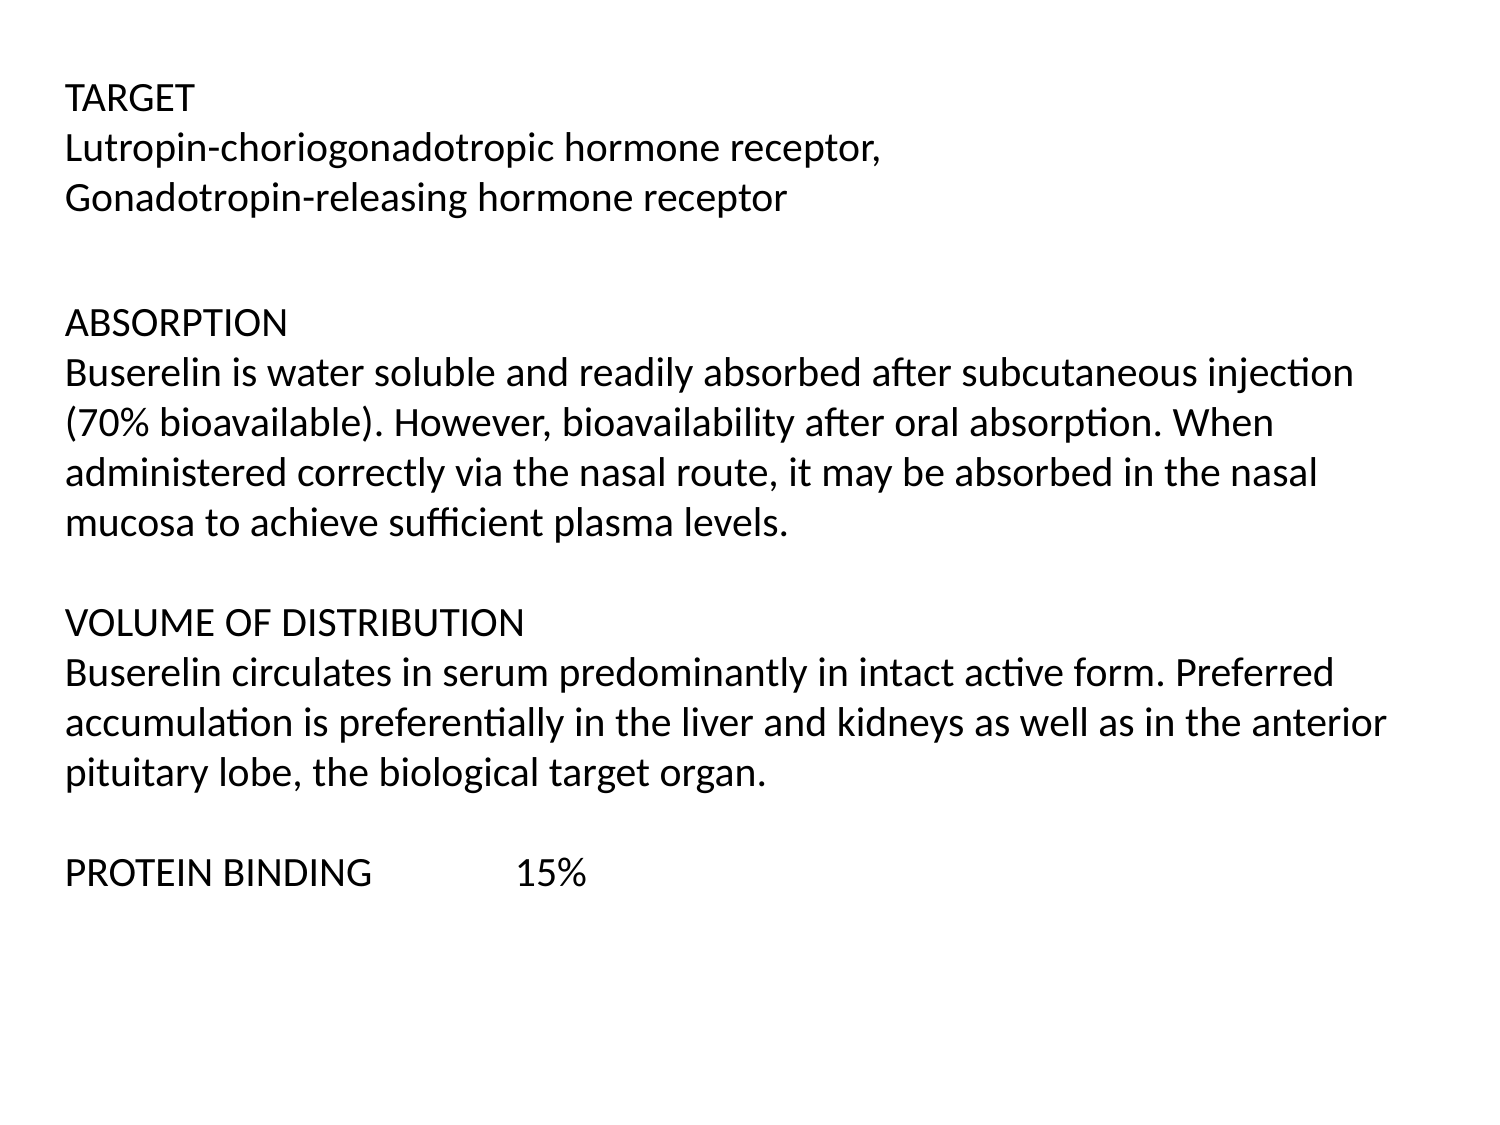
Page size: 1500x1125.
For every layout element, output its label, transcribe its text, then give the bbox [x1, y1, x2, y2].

text_box TARGET Lutropin-choriogonadotropic hormone receptor, Gonadotropin-releasing hormone receptor [49, 62, 1463, 228]
text_box ABSORPTION Buserelin is water soluble and readily absorbed after subcutaneous injection (70% bioavailable). However, bioavailability after oral absorption. When administered correctly via the nasal route, it may be absorbed in the nasal mucosa to achieve sufficient plasma levels. VOLUME OF DISTRIBUTION Buserelin circulates in serum predominantly in intact active form. Preferred accumulation is preferentially in the liver and kidneys as well as in the anterior pituitary lobe, the biological target organ. PROTEIN BINDING 15% [50, 287, 1425, 953]
